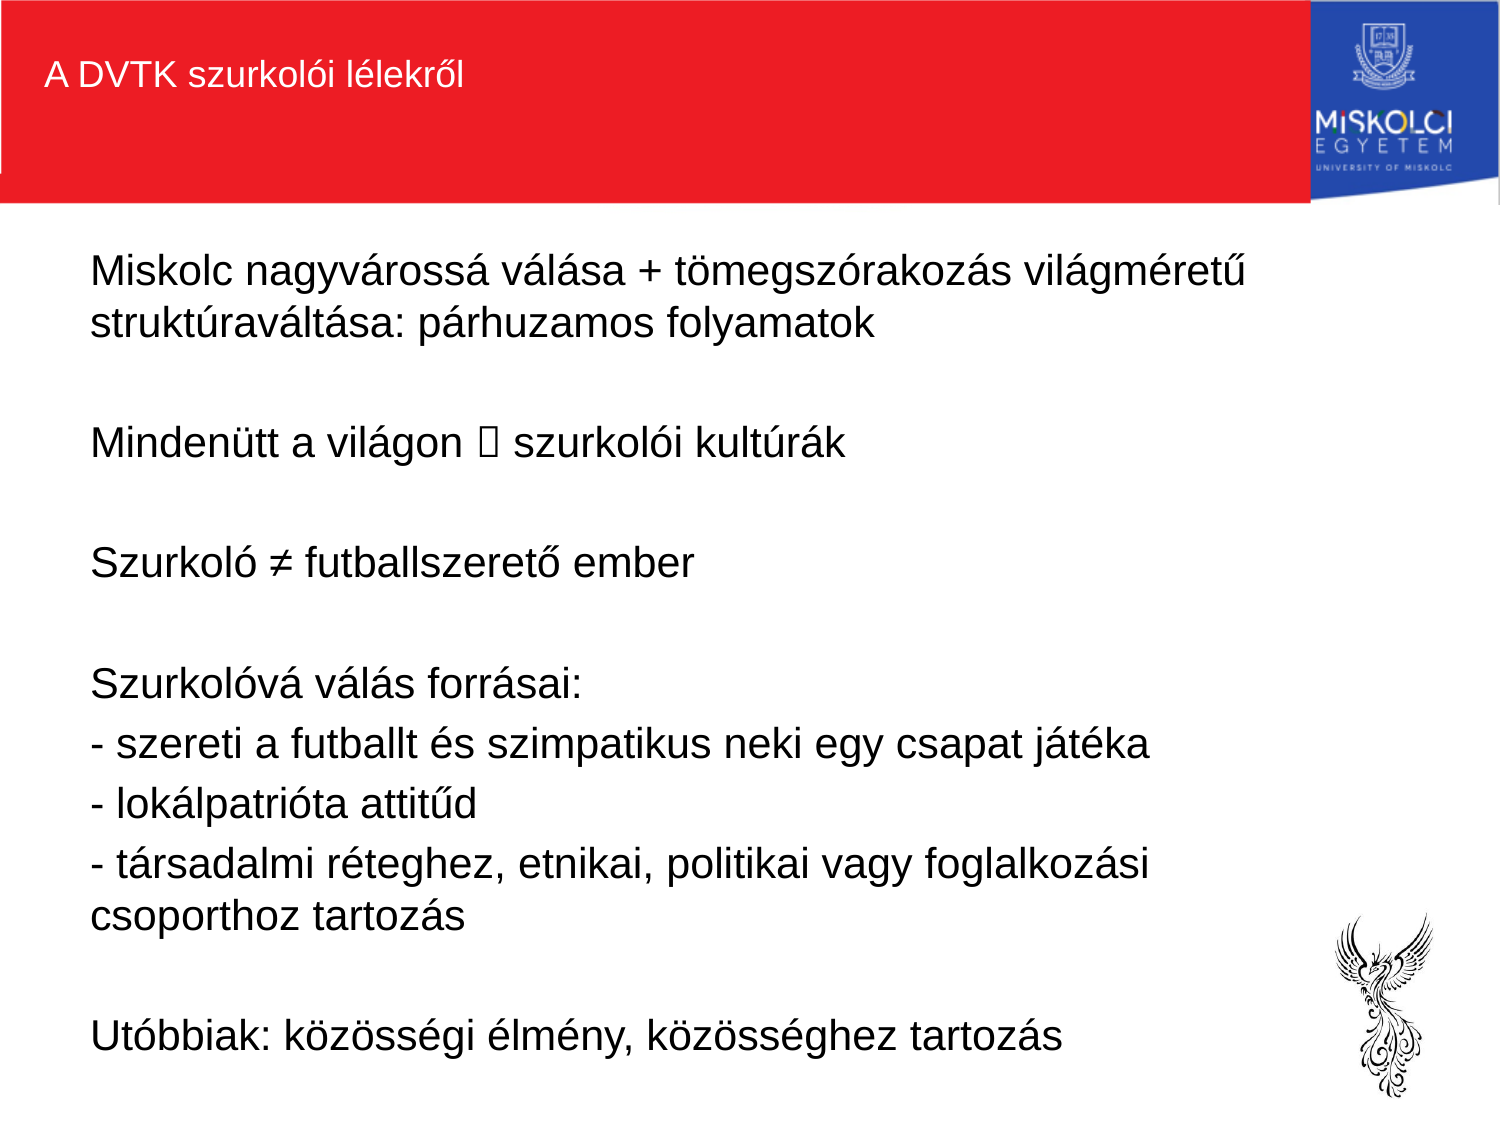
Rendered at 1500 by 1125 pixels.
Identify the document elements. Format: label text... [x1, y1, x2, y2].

picture [0, 0, 1500, 1125]
list Miskolc nagyvárossá válása + tömegszórakozás világméretű struktúraváltása: párhuzamos folyamatok Mindenütt a világon  szurkolói kultúrák Szurkoló ≠ futballszerető ember Szurkolóvá válás forrásai: - szereti a futballt és szimpatikus neki egy csapat játéka - lokálpatrióta attitűd - társadalmi réteghez, etnikai, politikai vagy foglalkozási csoporthoz tartozás Utóbbiak: közösségi élmény, közösséghez tartozás [75, 235, 1294, 1071]
